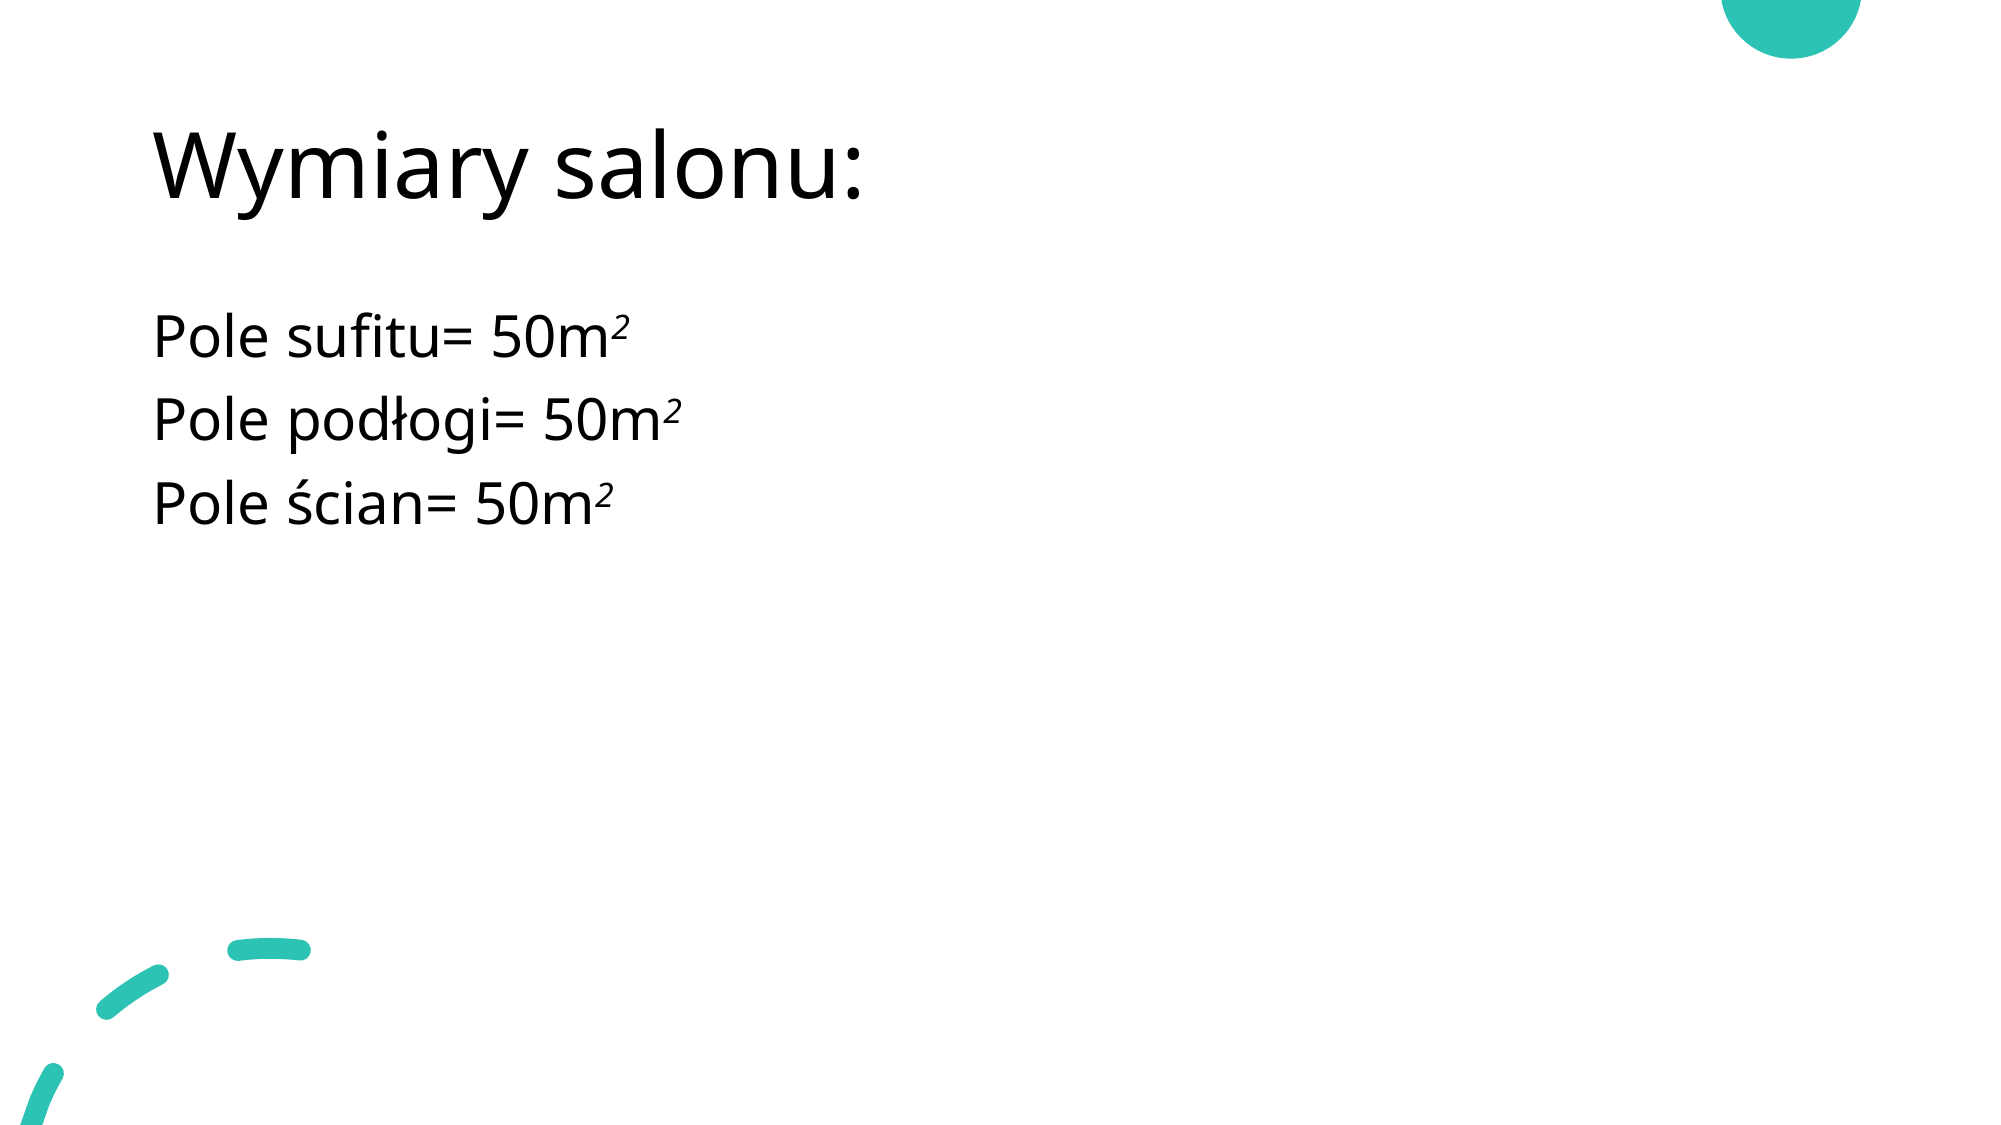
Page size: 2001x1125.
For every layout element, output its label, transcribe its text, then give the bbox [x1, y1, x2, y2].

list Pole sufitu= 50m2 Pole podłogi= 50m2 Pole ścian= 50m2 [137, 299, 1863, 933]
title Wymiary salonu: [137, 59, 1863, 278]
